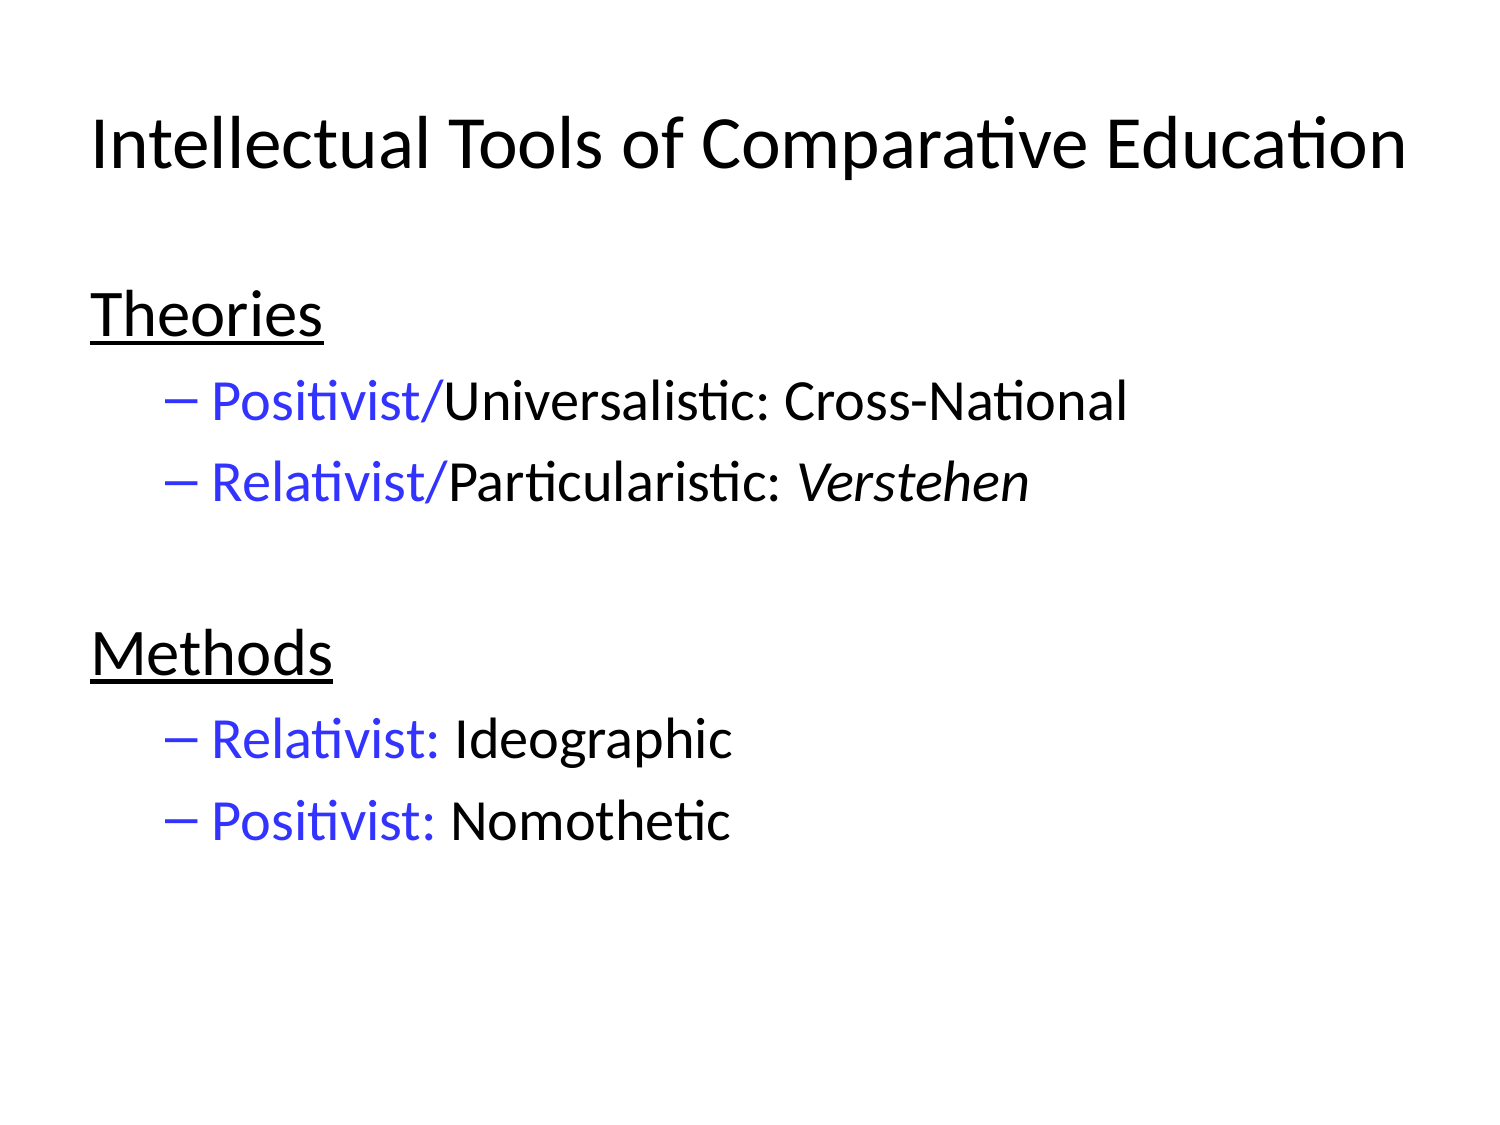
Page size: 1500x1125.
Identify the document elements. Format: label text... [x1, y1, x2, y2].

title Intellectual Tools of Comparative Education [75, 45, 1425, 233]
list Theories Positivist/Universalistic: Cross-National Relativist/Particularistic: Verstehen Methods Relativist: Ideographic Positivist: Nomothetic [75, 262, 1425, 1005]
